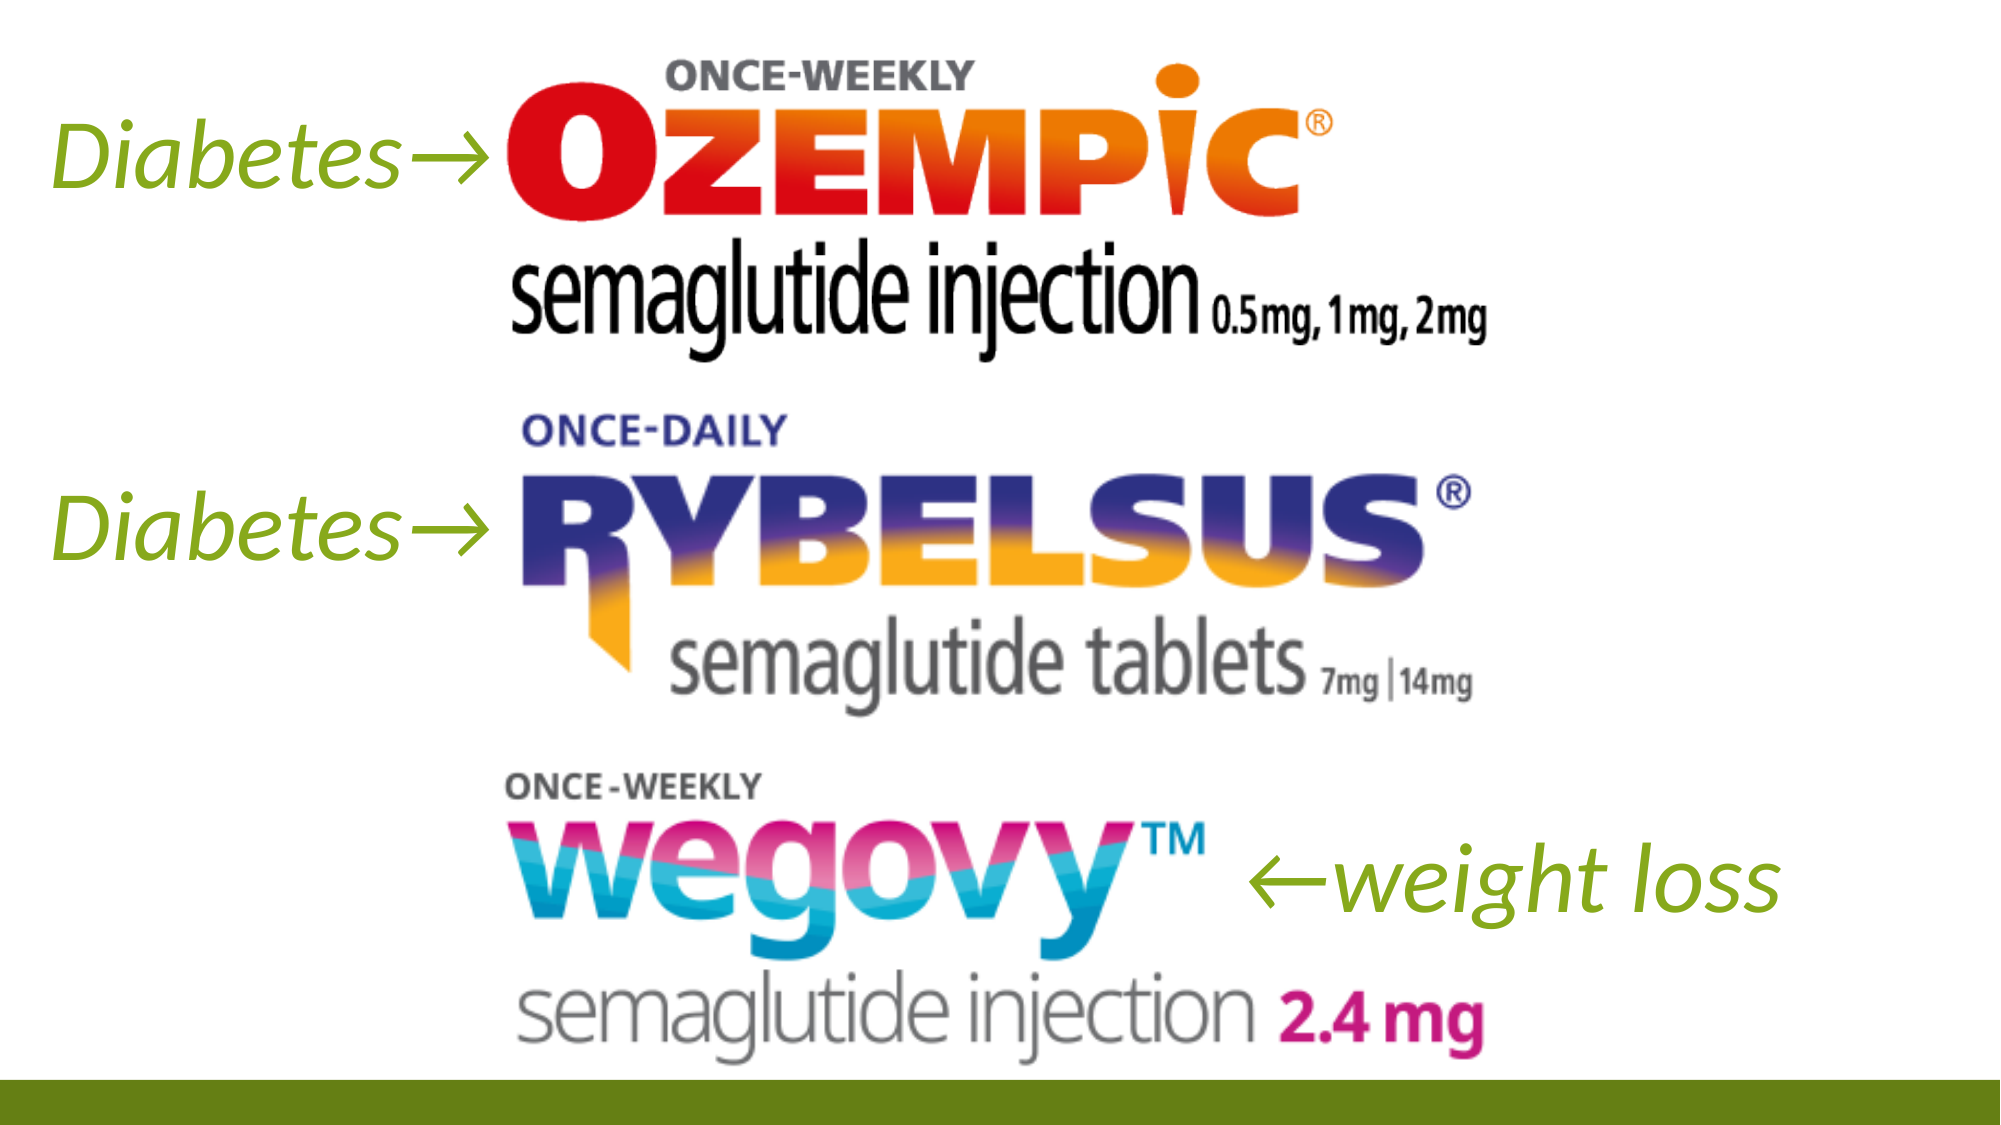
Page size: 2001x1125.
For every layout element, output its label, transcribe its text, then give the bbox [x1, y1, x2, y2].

text_box ←weight loss [1537, 805, 1804, 941]
text_box Diabetes→ [34, 81, 482, 216]
text_box Diabetes→ [34, 453, 485, 589]
picture [463, 0, 1537, 1075]
